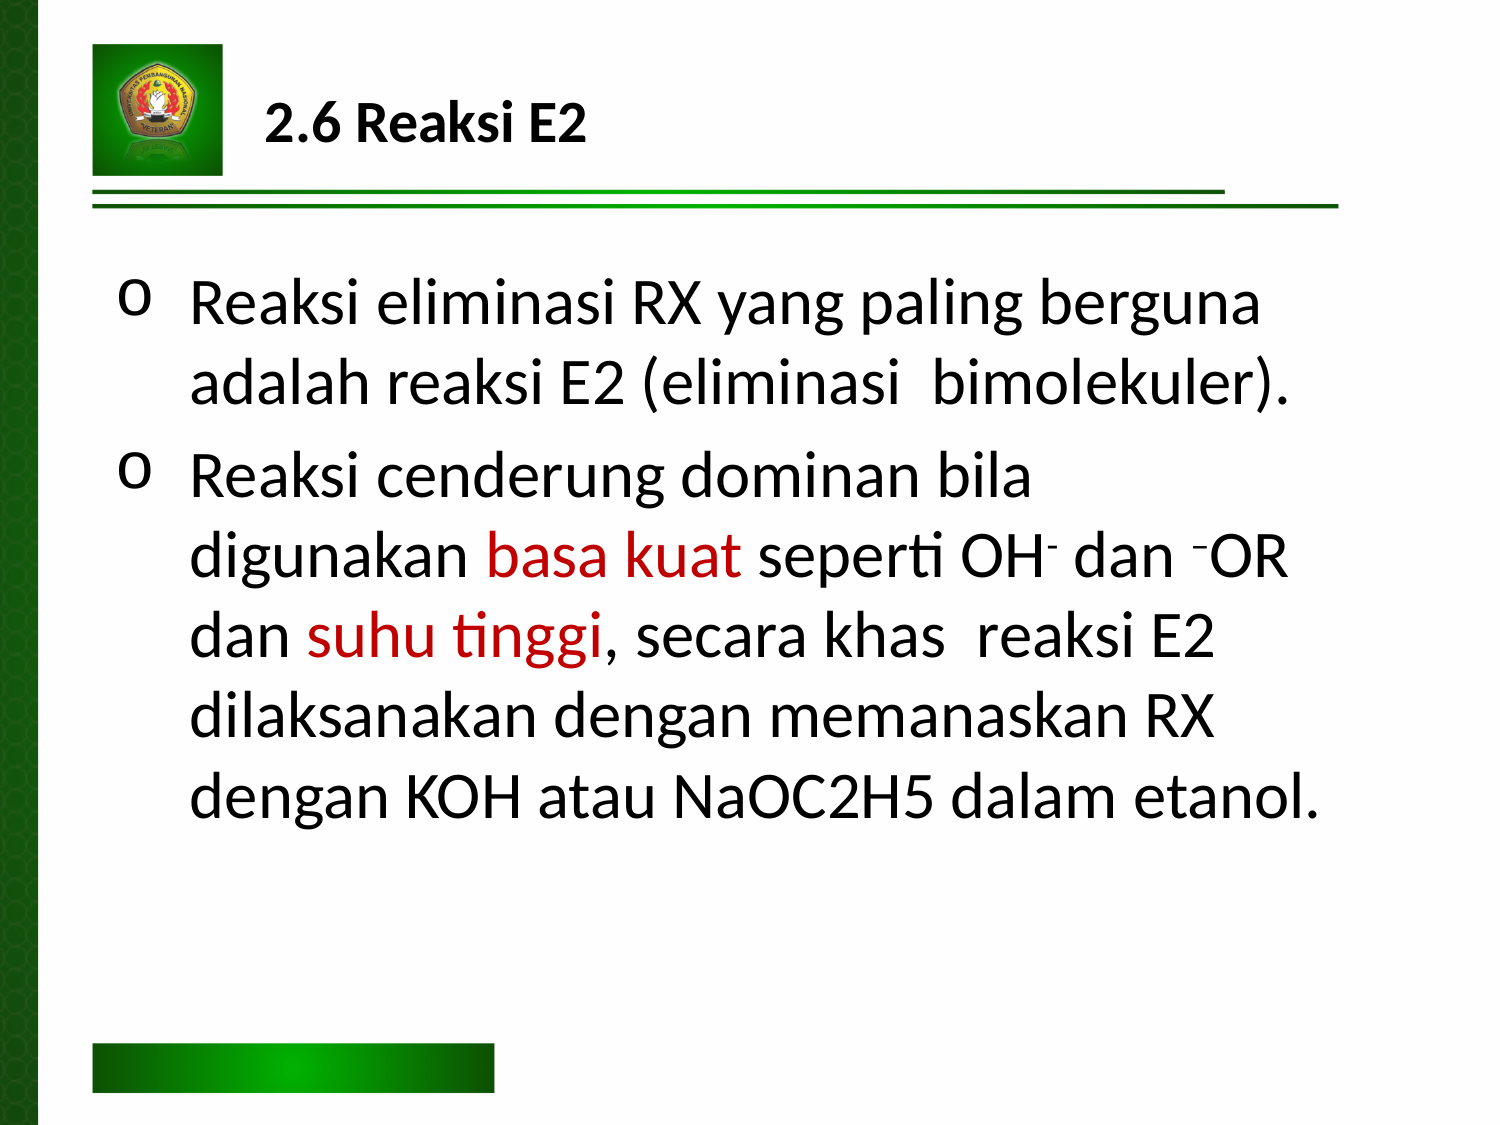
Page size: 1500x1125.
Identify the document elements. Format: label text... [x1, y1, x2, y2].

list 2.6 Reaksi E2 [249, 75, 850, 163]
picture [0, 0, 1500, 1125]
list Reaksi eliminasi RX yang paling berguna adalah reaksi E2 (eliminasi bimolekuler). Reaksi cenderung dominan bila digunakan basa kuat seperti OH- dan –OR dan suhu tinggi, secara khas reaksi E2 dilaksanakan dengan memanaskan RX dengan KOH atau NaOC2H5 dalam etanol. [99, 249, 1338, 1000]
